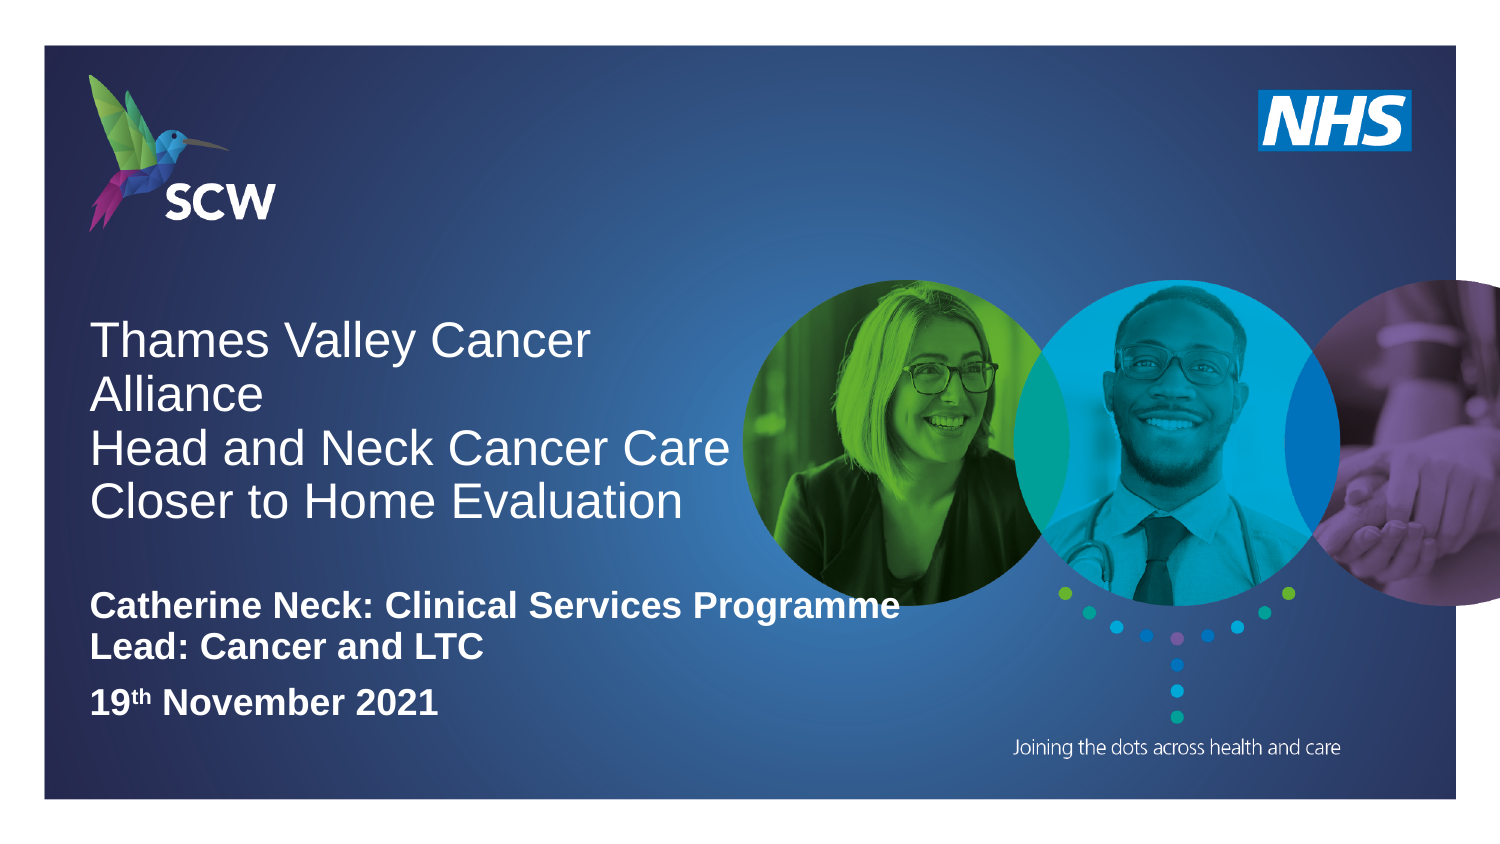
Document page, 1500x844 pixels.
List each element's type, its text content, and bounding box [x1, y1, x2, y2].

title Thames Valley Cancer Alliance Head and Neck Cancer Care Closer to Home Evaluation [89, 305, 756, 539]
picture [0, 0, 1500, 844]
subtitle Catherine Neck: Clinical Services Programme Lead: Cancer and LTC 19th November 2021 [89, 578, 922, 781]
